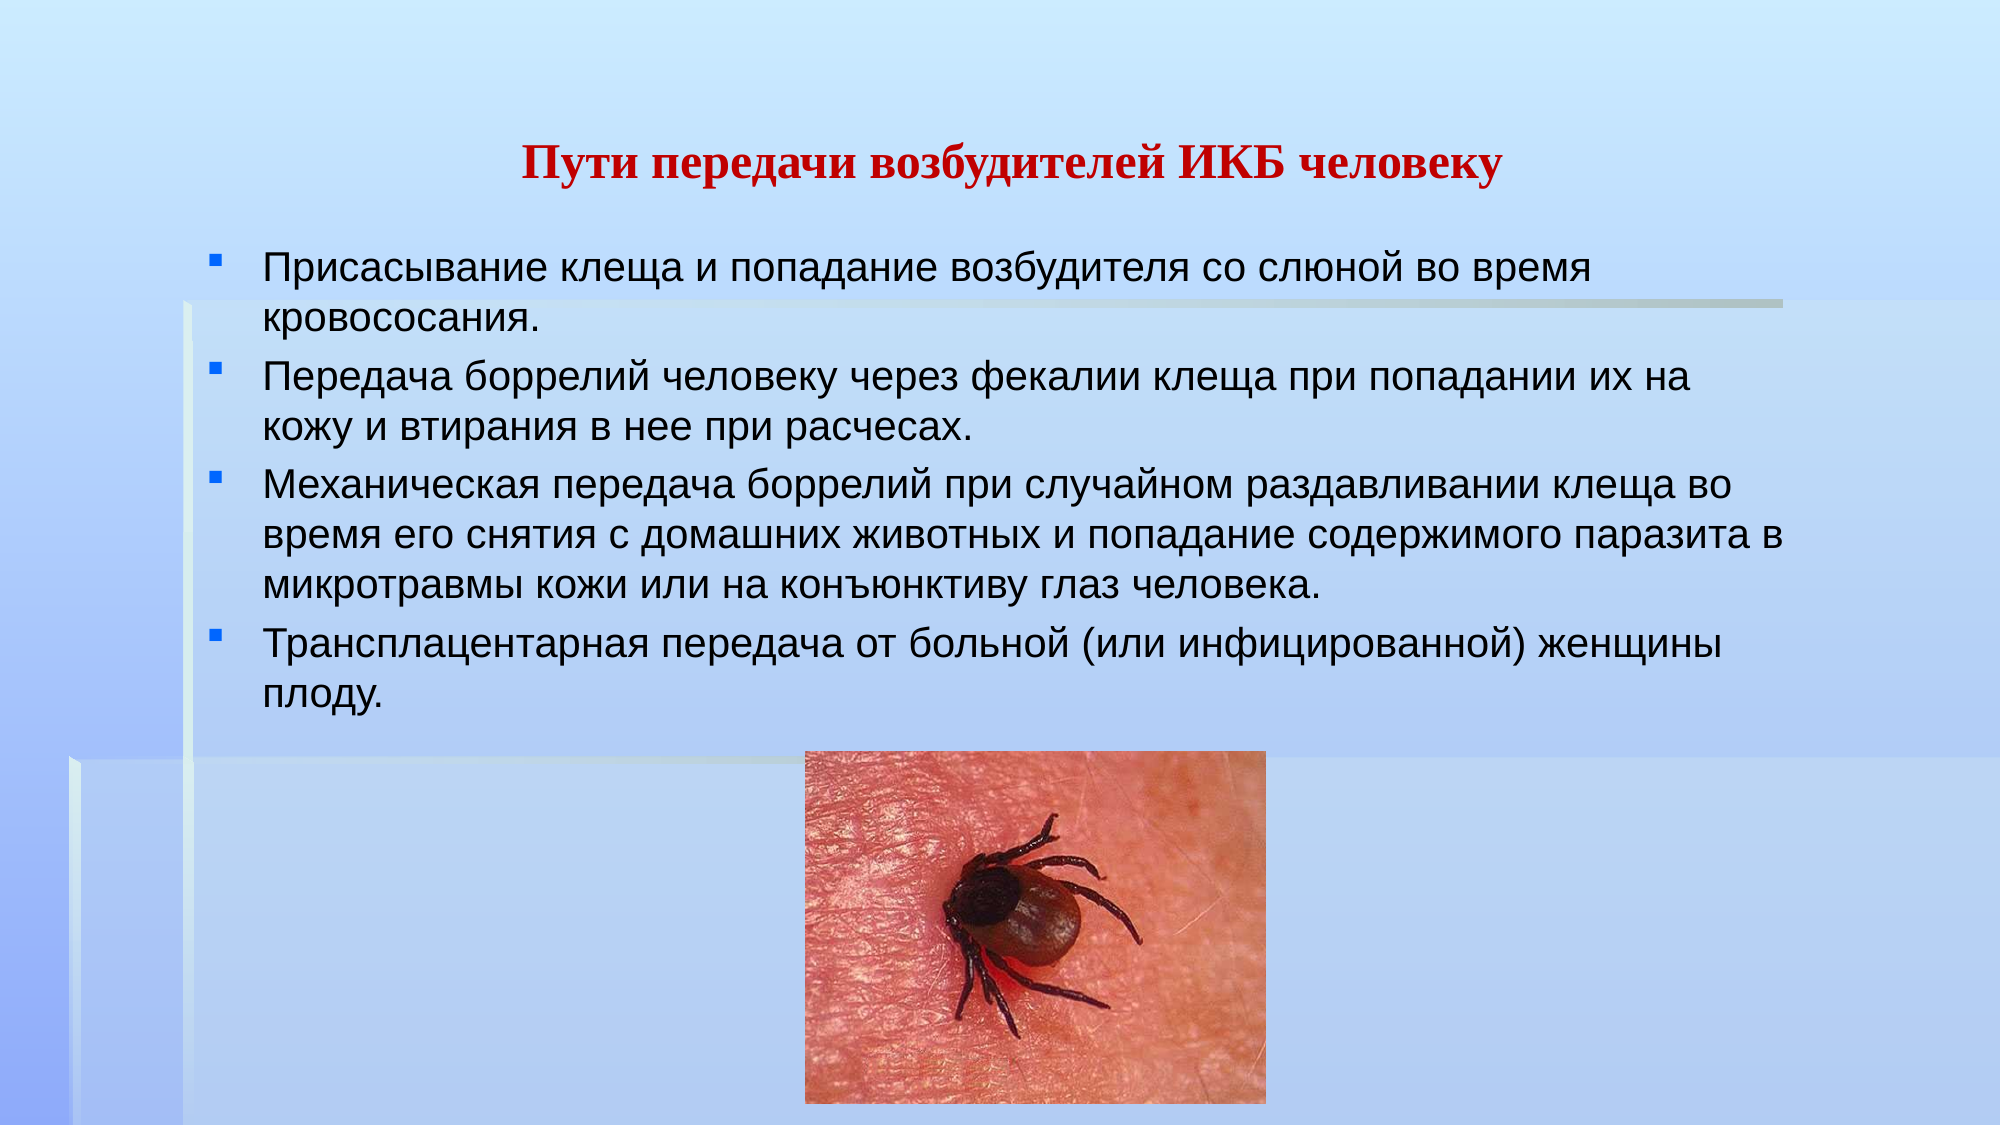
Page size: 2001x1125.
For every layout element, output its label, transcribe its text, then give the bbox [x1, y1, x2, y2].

list Присасывание клеща и попадание возбудителя со слюной во время кровососания. Передача боррелий человеку через фекалии клеща при попадании их на кожу и втирания в нее при расчесах. Механическая передача боррелий при случайном раздавливании клеща во время его снятия с домашних животных и попадание содержимого паразита в микротравмы кожи или на конъюнктиву глаз человека. Трансплацентарная передача от больной (или инфицированной) женщины плоду. [191, 232, 1800, 967]
picture [805, 751, 1266, 1104]
title Пути передачи возбудителей ИКБ человеку [225, 112, 1800, 206]
